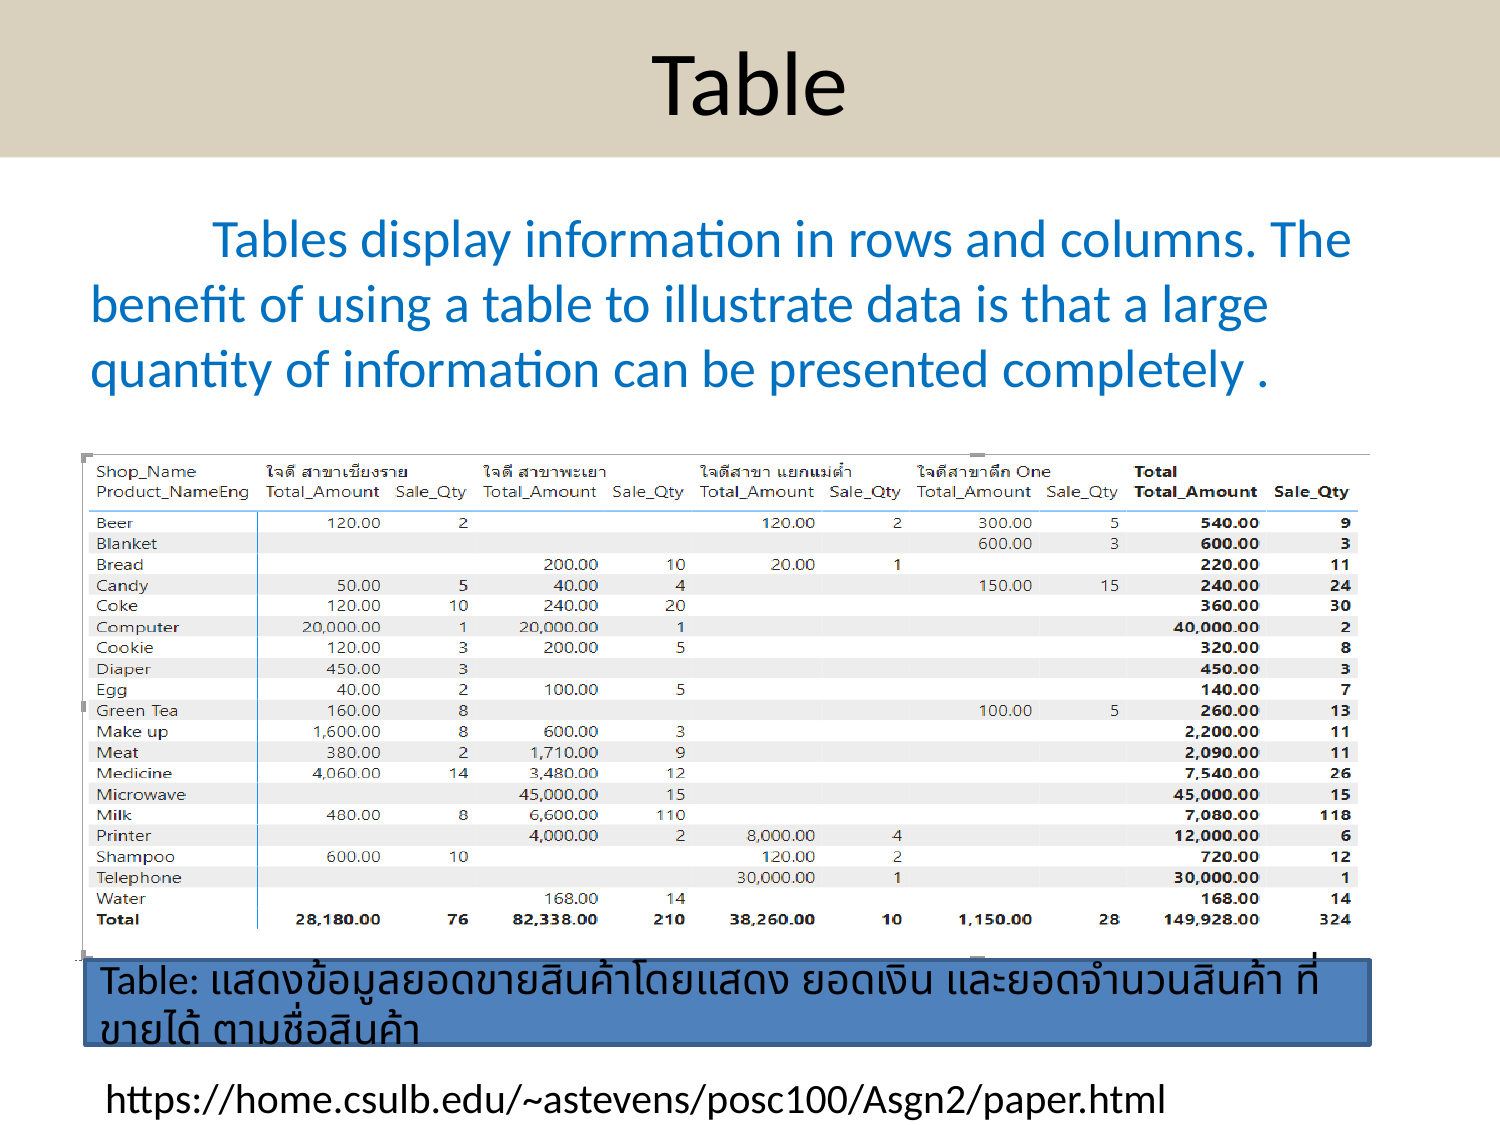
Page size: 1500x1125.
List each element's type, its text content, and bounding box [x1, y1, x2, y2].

text_box https://home.csulb.edu/~astevens/posc100/Asgn2/paper.html [90, 1064, 1182, 1125]
text_box Table: แสดงข้อมูลยอดขายสินค้าโดยแสดง ยอดเงิน และยอดจำนวนสินค้า ที่ขายได้ ตามชื่อสินค้า [83, 967, 1372, 1047]
picture [75, 447, 1370, 961]
title Table [0, 0, 1500, 158]
list Tables display information in rows and columns. The benefit of using a table to illustrate data is that a large quantity of information can be presented completely . [75, 196, 1370, 429]
